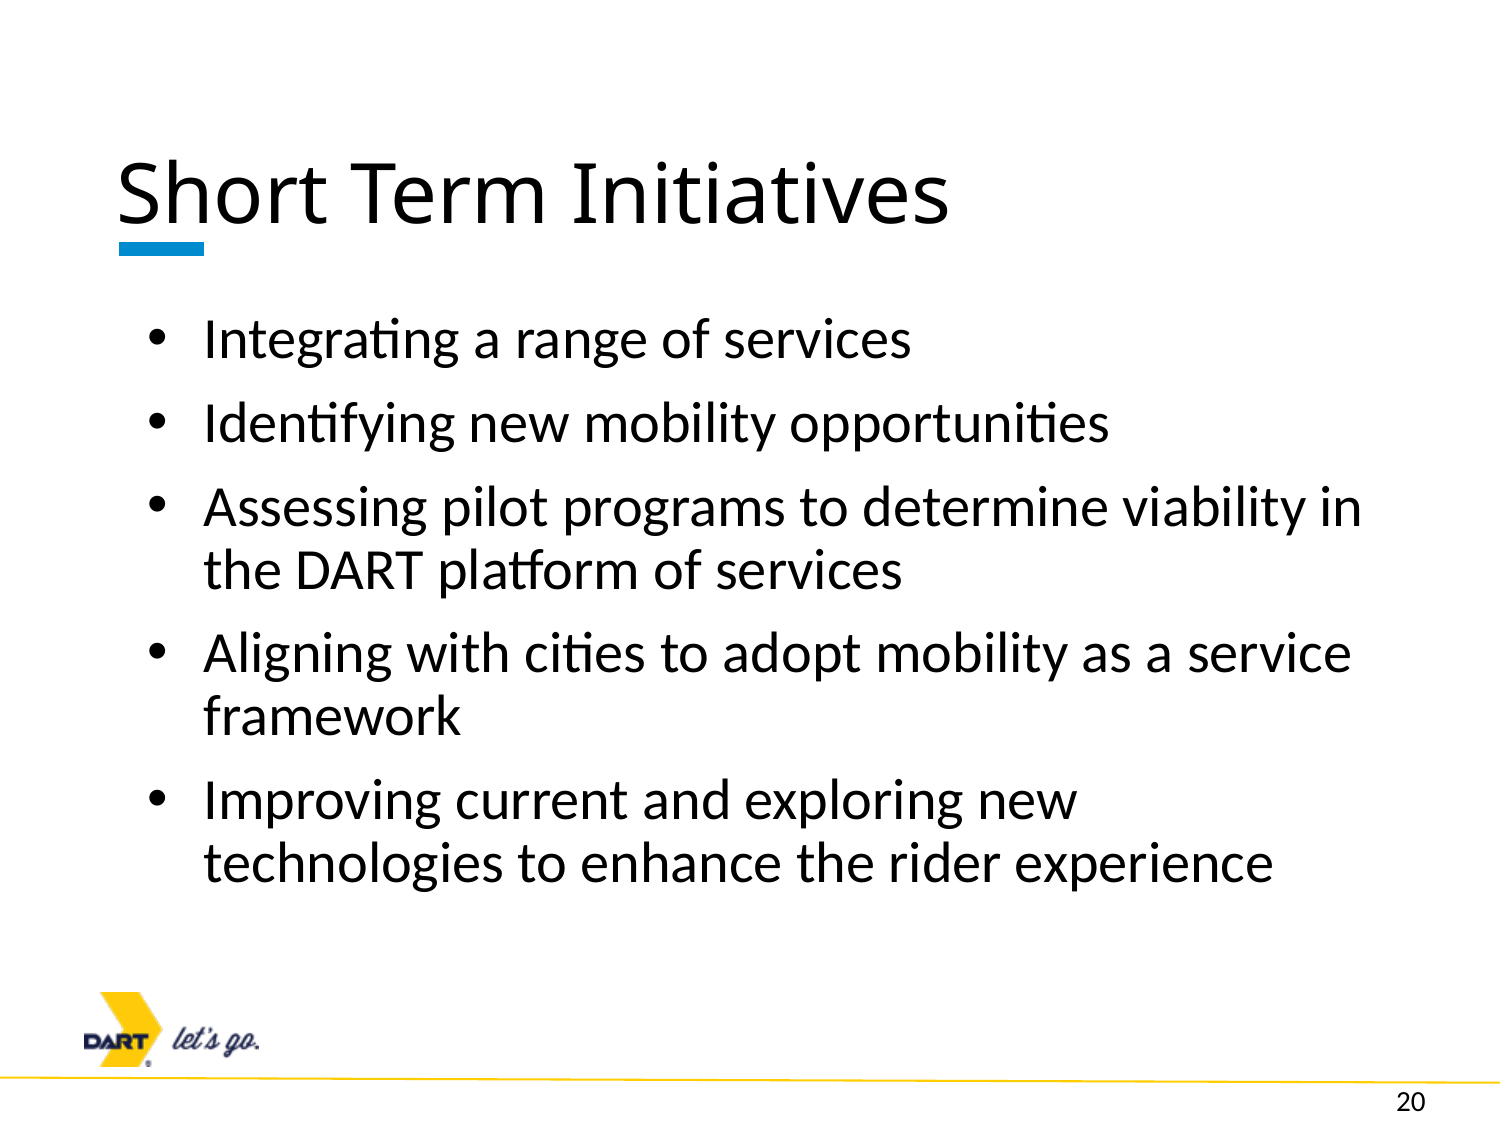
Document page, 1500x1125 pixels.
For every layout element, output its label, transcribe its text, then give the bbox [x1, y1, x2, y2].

picture [84, 992, 259, 1067]
text_box Integrating a range of services Identifying new mobility opportunities Assessing pilot programs to determine viability in the DART platform of services Aligning with cities to adopt mobility as a service framework Improving current and exploring new technologies to enhance the rider experience [132, 300, 1387, 998]
title Short Term Initiatives [101, 12, 1424, 249]
